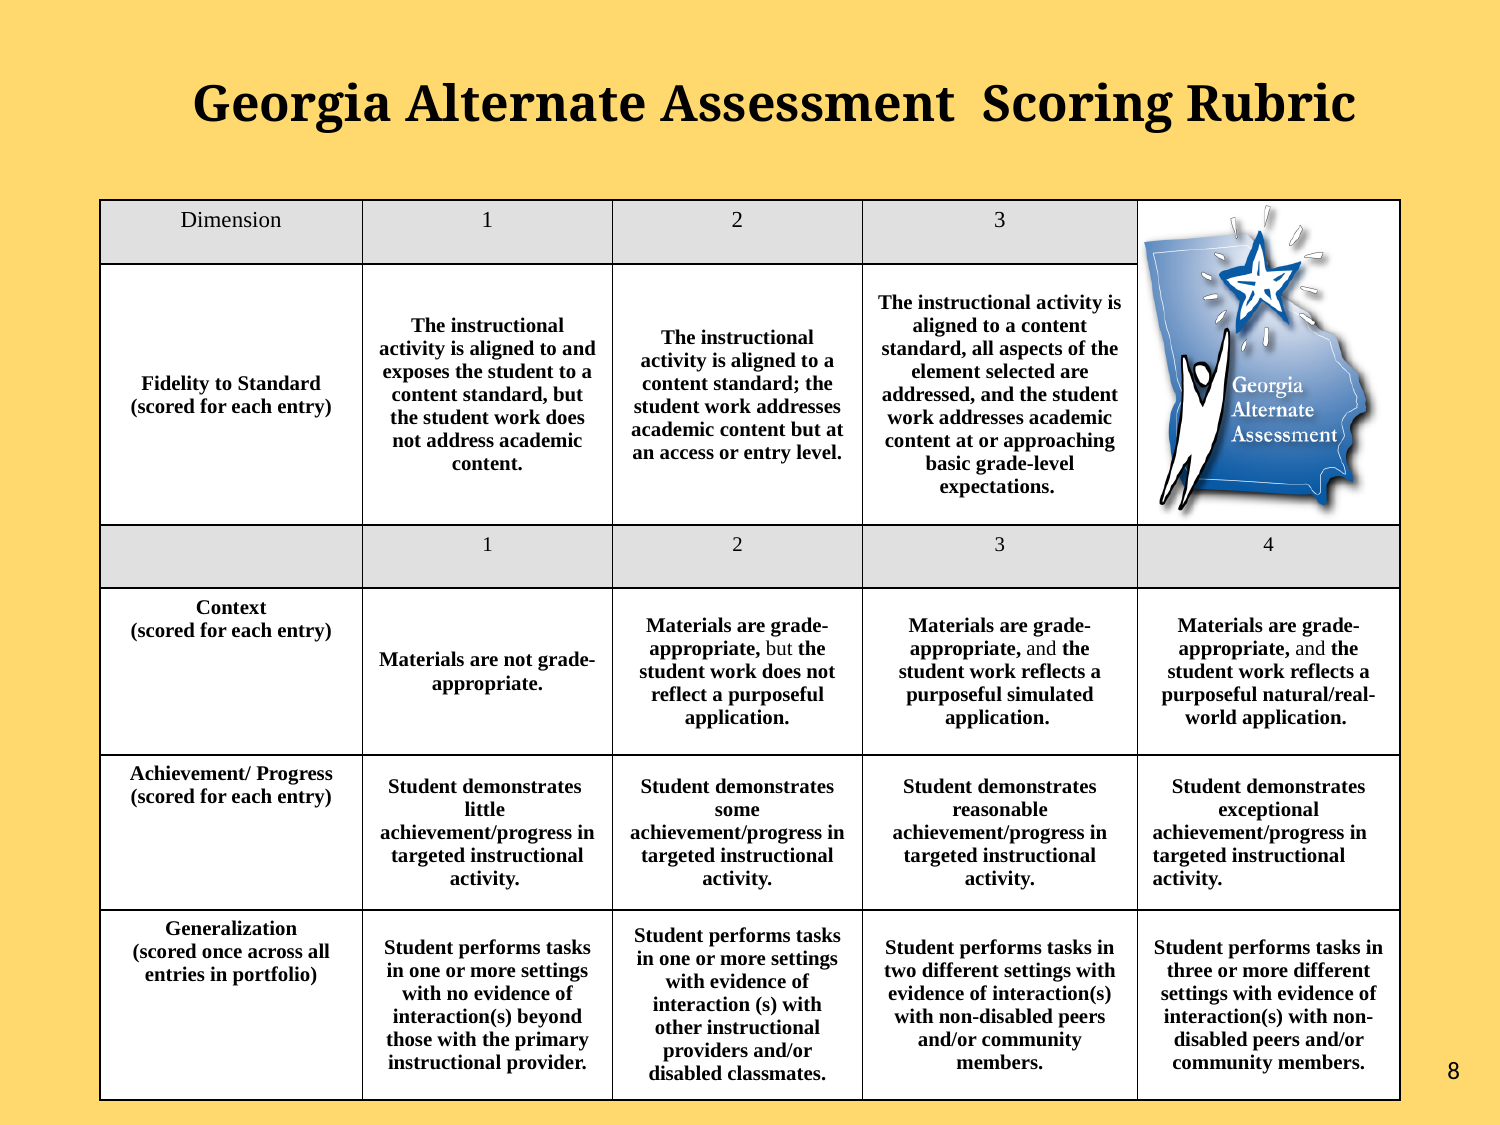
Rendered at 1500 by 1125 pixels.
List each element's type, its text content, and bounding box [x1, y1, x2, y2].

table_cell Student performs tasks in one or more settings with evidence of interaction (s) with other instructional providers and/or disabled classmates. [613, 911, 862, 1099]
table_cell 2 [613, 526, 862, 587]
table_cell 4 [1138, 534, 1399, 587]
table_cell Student performs tasks in two different settings with evidence of interaction(s) with non-disabled peers and/or community members. [863, 911, 1137, 1099]
table_cell The instructional activity is aligned to and exposes the student to a content standard, but the student work does not address academic content. [363, 265, 612, 524]
picture [1135, 199, 1401, 526]
table_cell Context (scored for each entry) [101, 589, 362, 754]
table_header 3 [863, 201, 1132, 263]
table_cell Materials are grade-appropriate, and the student work reflects a purposeful natural/real-world application. [1138, 589, 1399, 754]
text_box Georgia Alternate Assessment Scoring Rubric [150, 63, 1400, 139]
table_cell Materials are not grade-appropriate. [363, 589, 612, 754]
table_header 2 [613, 201, 862, 263]
table_cell Materials are grade-appropriate, but the student work does not reflect a purposeful application. [613, 589, 862, 754]
table_cell 1 [363, 526, 612, 587]
table_cell Fidelity to Standard (scored for each entry) [101, 265, 362, 524]
slide_number 8 [1374, 1039, 1475, 1100]
table_cell 3 [863, 526, 1137, 587]
table_cell Student demonstrates reasonable achievement/progress in targeted instructional activity. [863, 756, 1137, 909]
table_cell The instructional activity is aligned to a content standard; the student work addresses academic content but at an access or entry level. [613, 265, 862, 524]
table_header 1 [363, 201, 612, 263]
table_cell Student performs tasks in three or more different settings with evidence of interaction(s) with non-disabled peers and/or community members. [1138, 911, 1399, 1099]
table_cell The instructional activity is aligned to a content standard, all aspects of the element selected are addressed, and the student work addresses academic content at or approaching basic grade-level expectations. [863, 265, 1130, 524]
table_cell Materials are grade-appropriate, and the student work reflects a purposeful simulated application. [863, 589, 1137, 754]
table_cell Student demonstrates little achievement/progress in targeted instructional activity. [363, 756, 612, 909]
table_header Dimension [101, 201, 362, 263]
table_cell Generalization (scored once across all entries in portfolio) [101, 911, 362, 1099]
table_cell Achievement/ Progress (scored for each entry) [101, 756, 362, 909]
table_cell Student demonstrates exceptional achievement/progress in targeted instructional activity. [1138, 756, 1399, 909]
table_cell Student demonstrates some achievement/progress in targeted instructional activity. [613, 756, 862, 909]
table_cell [101, 526, 362, 587]
table_cell Student performs tasks in one or more settings with no evidence of interaction(s) beyond those with the primary instructional provider. [363, 911, 612, 1099]
